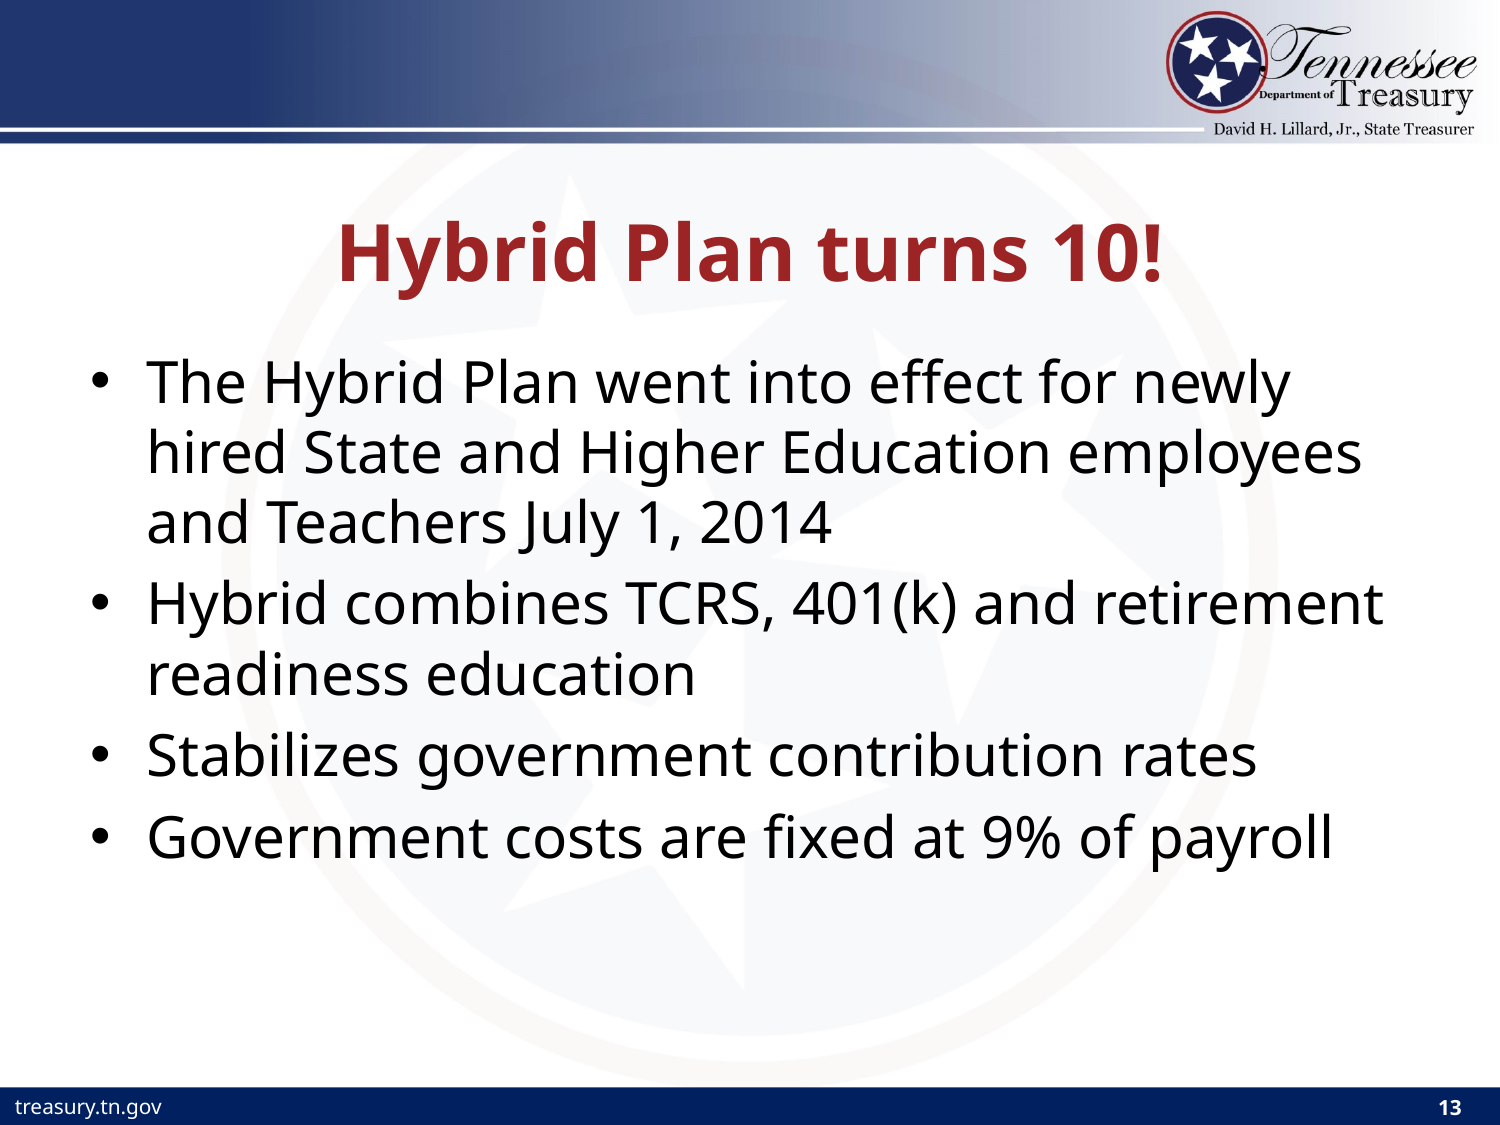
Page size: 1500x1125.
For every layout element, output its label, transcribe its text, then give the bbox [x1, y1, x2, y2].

picture [0, 0, 1500, 1087]
list The Hybrid Plan went into effect for newly hired State and Higher Education employees and Teachers July 1, 2014 Hybrid combines TCRS, 401(k) and retirement readiness education Stabilizes government contribution rates Government costs are fixed at 9% of payroll [75, 337, 1425, 988]
title Hybrid Plan turns 10! [75, 174, 1426, 325]
